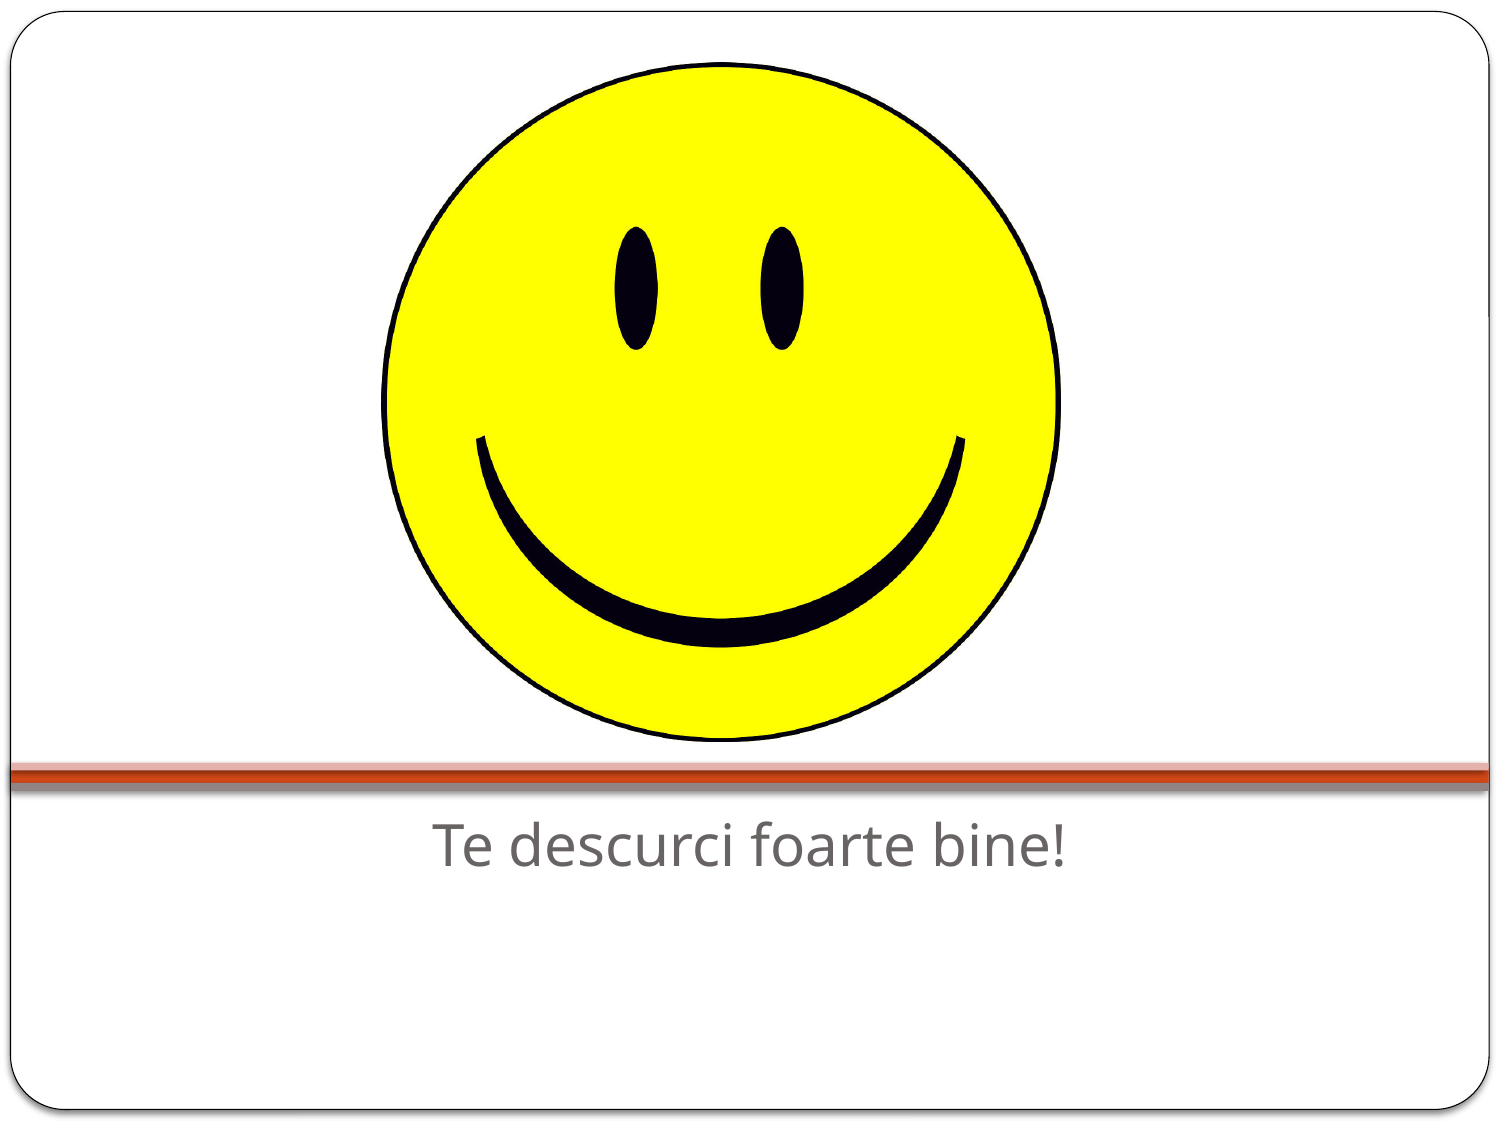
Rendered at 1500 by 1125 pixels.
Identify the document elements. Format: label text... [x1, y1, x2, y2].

title Te descurci foarte bine! [150, 803, 1350, 890]
picture [380, 62, 1061, 743]
